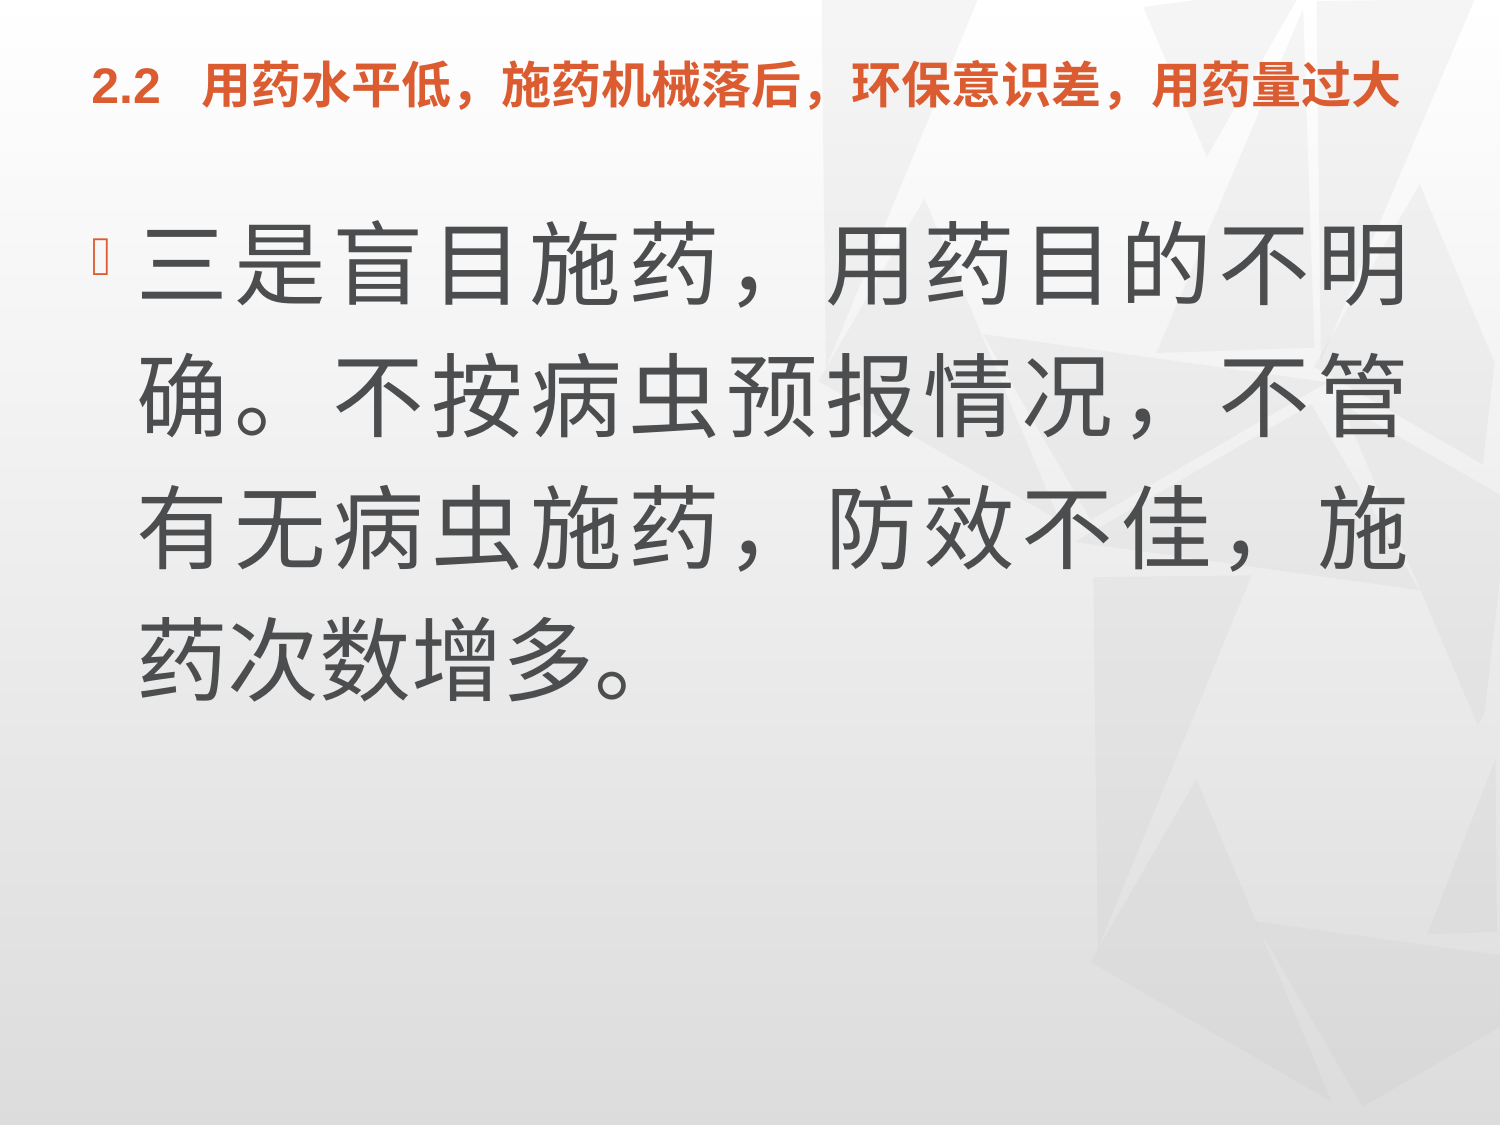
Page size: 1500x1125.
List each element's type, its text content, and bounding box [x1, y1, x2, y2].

list 三是盲目施药，用药目的不明确。不按病虫预报情况，不管有无病虫施药，防效不佳，施药次数增多。 [76, 177, 1425, 1033]
title 2.2 用药水平低，施药机械落后，环保意识差，用药量过大 [76, 21, 1425, 153]
